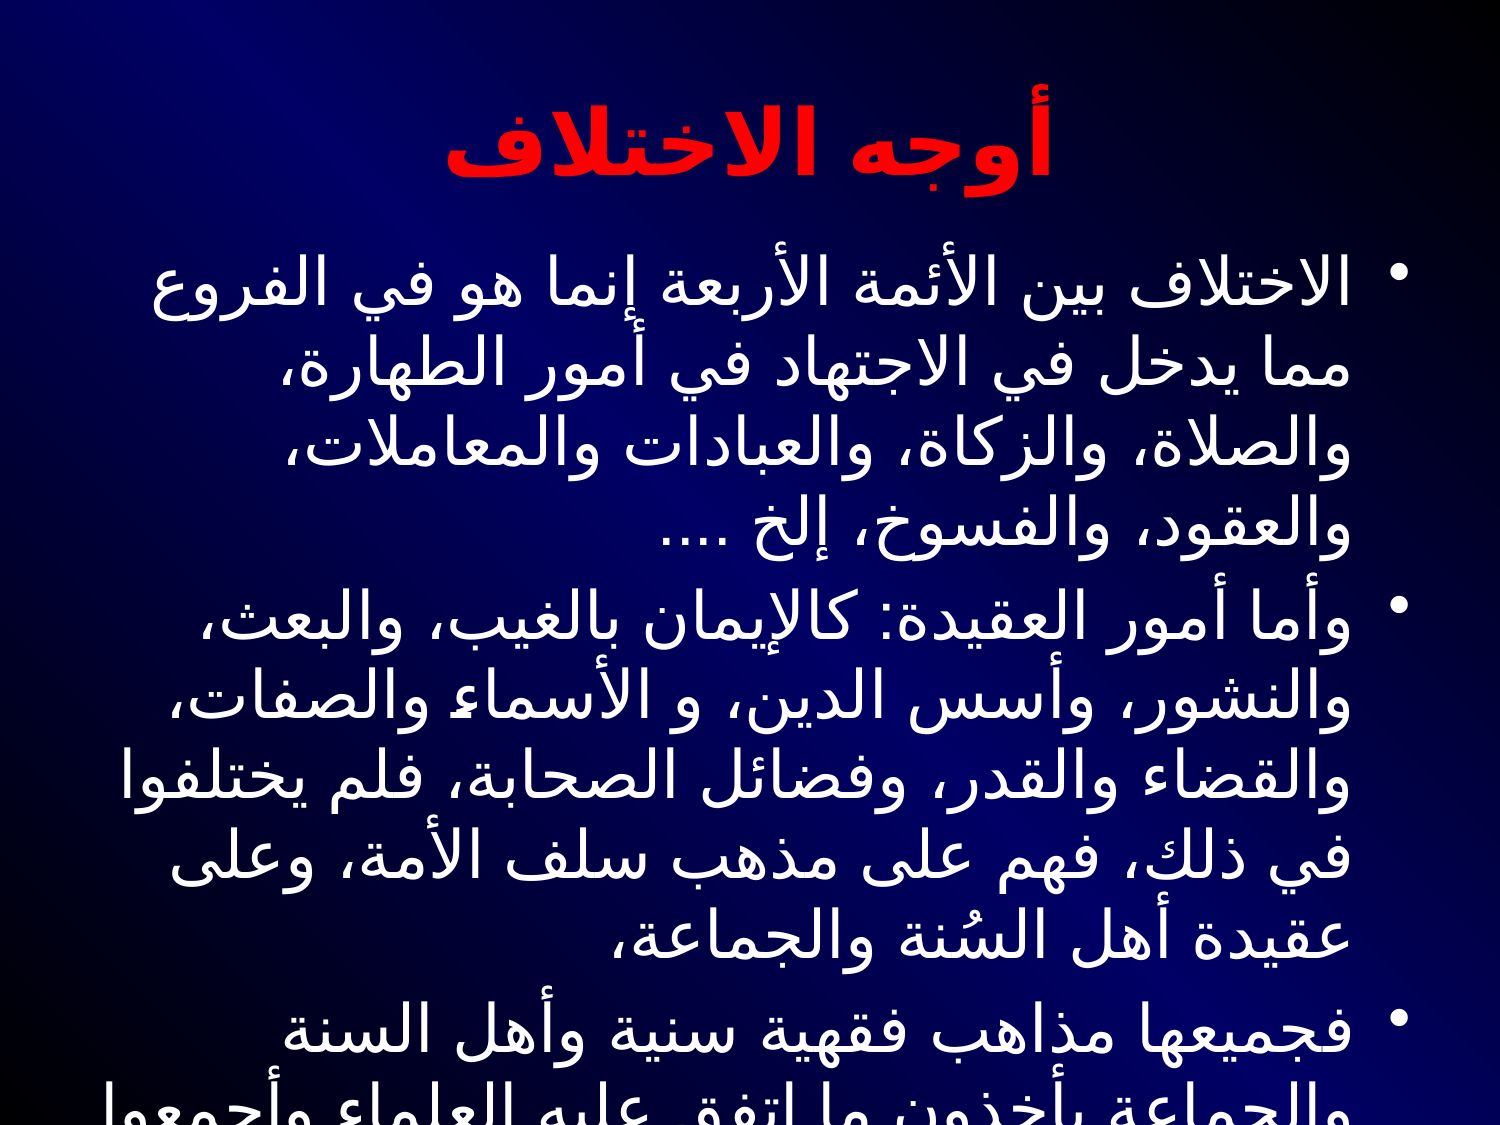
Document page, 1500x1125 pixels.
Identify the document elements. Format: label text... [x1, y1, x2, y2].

title أوجه الاختلاف [74, 44, 1426, 233]
list الاختلاف بين الأئمة الأربعة إنما هو في الفروع مما يدخل في الاجتهاد في أمور الطهارة، والصلاة، والزكاة، والعبادات والمعاملات، والعقود، والفسوخ، إلخ .... وأما أمور العقيدة: كالإيمان بالغيب، والبعث، والنشور، وأسس الدين، و الأسماء والصفات، والقضاء والقدر، وفضائل الصحابة، فلم يختلفوا في ذلك، فهم على مذهب سلف الأمة، وعلى عقيدة أهل السُنة والجماعة، فجميعها مذاهب فقهية سنية وأهل السنة والجماعة يأخذون ما اتفق عليه العلماء وأجمعوا عليه ) جمهور أهل العلم) [76, 231, 1427, 1046]
